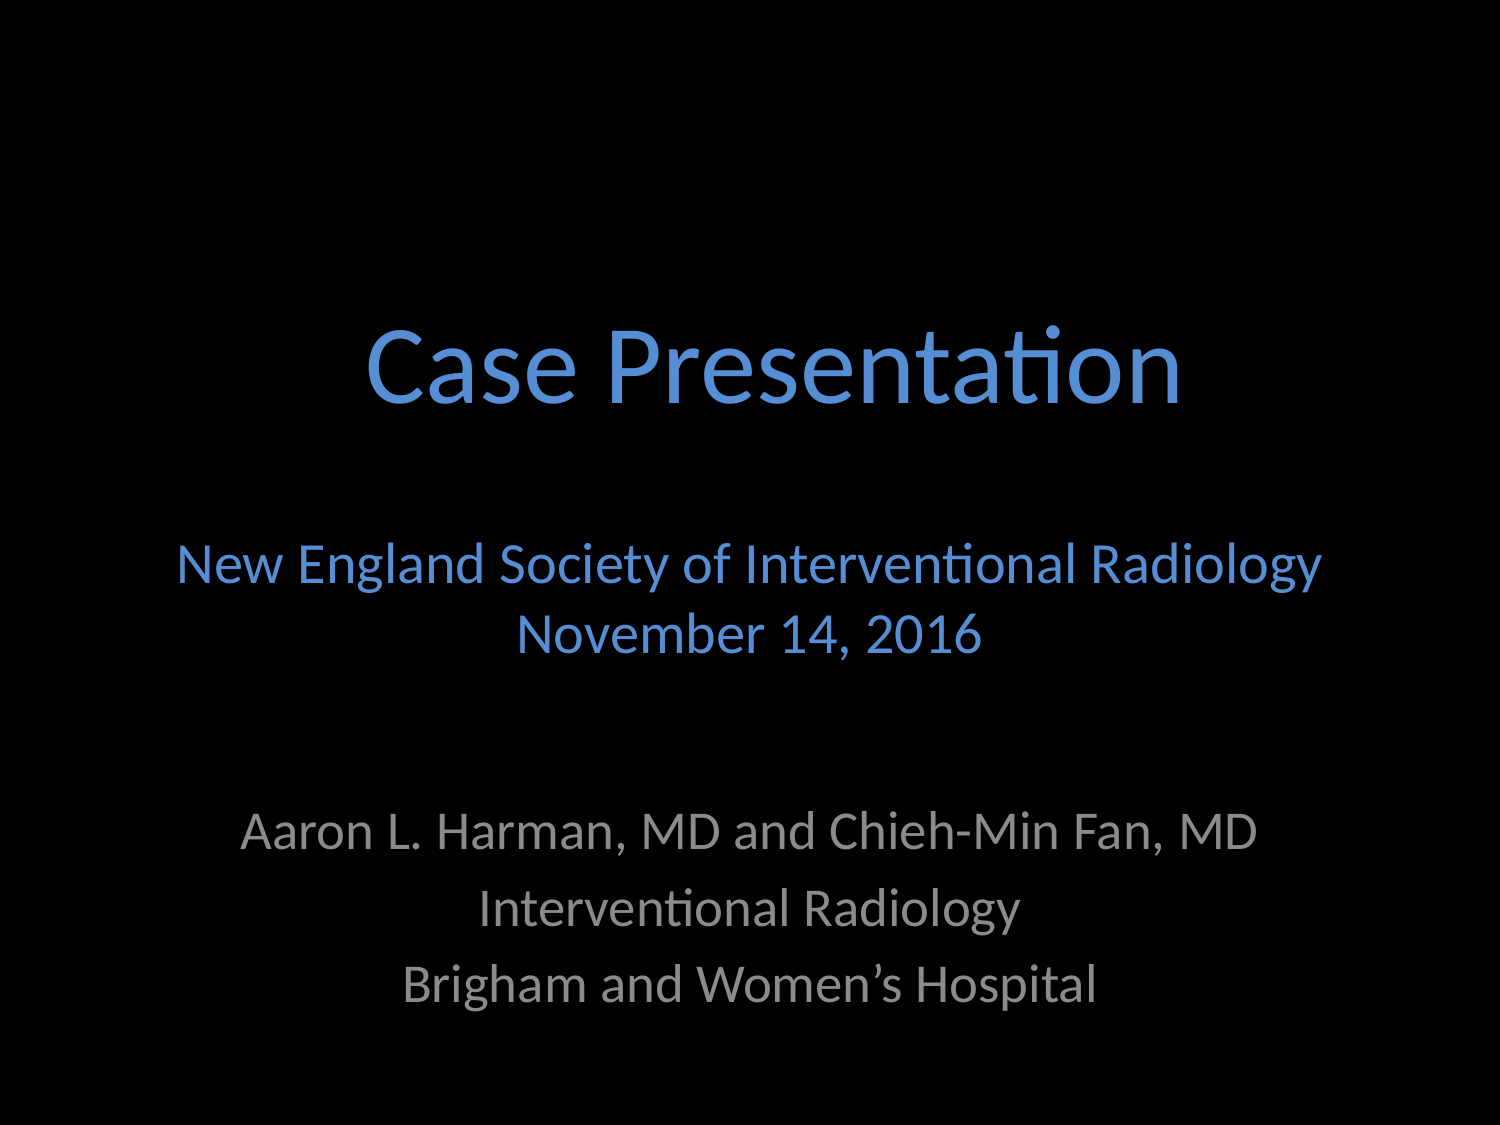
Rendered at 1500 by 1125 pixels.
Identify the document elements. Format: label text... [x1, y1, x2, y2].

title New England Society of Interventional Radiology November 14, 2016 [112, 474, 1388, 717]
text_box Case Presentation [137, 237, 1413, 479]
subtitle Aaron L. Harman, MD and Chieh-Min Fan, MD Interventional Radiology Brigham and Women’s Hospital [225, 787, 1275, 1075]
